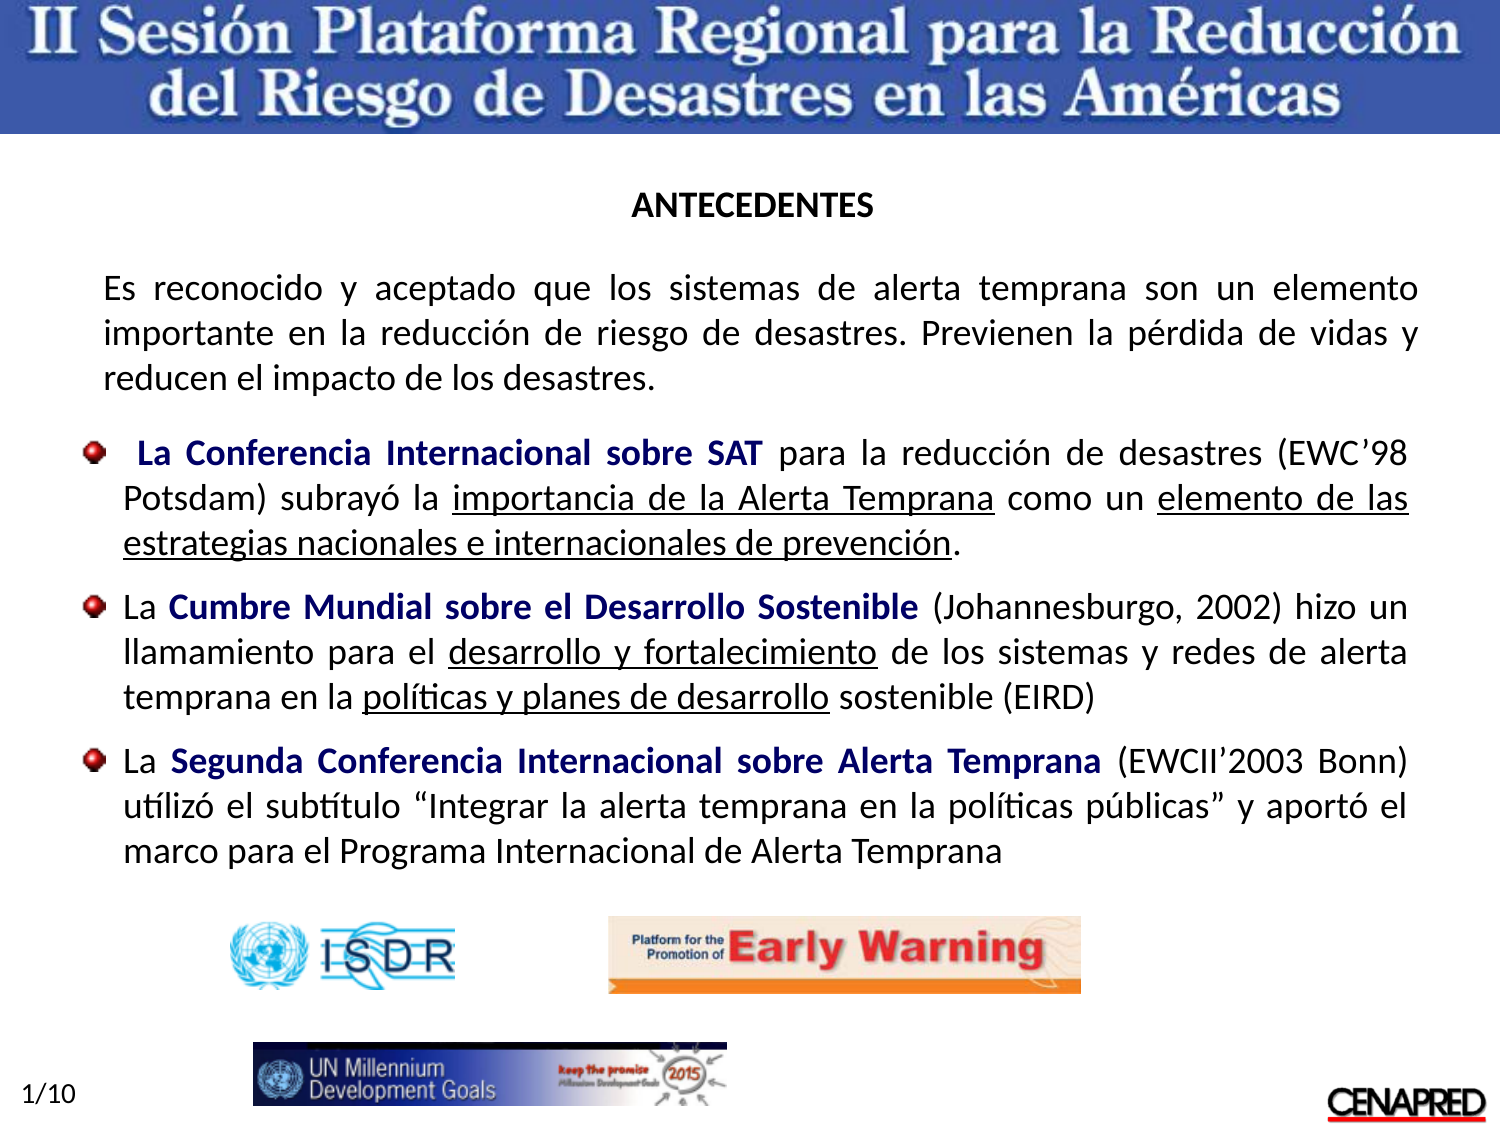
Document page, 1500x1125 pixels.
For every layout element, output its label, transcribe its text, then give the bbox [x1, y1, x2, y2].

text_box La Conferencia Internacional sobre SAT para la reducción de desastres (EWC’98 Potsdam) subrayó la importancia de la Alerta Temprana como un elemento de las estrategias nacionales e internacionales de prevención. La Cumbre Mundial sobre el Desarrollo Sostenible (Johannesburgo, 2002) hizo un llamamiento para el desarrollo y fortalecimiento de los sistemas y redes de alerta temprana en la políticas y planes de desarrollo sostenible (EIRD) La Segunda Conferencia Internacional sobre Alerta Temprana (EWCII’2003 Bonn) utílizó el subtítulo “Integrar la alerta temprana en la políticas públicas” y aportó el marco para el Programa Internacional de Alerta Temprana [64, 420, 1424, 878]
picture [608, 916, 1081, 995]
picture [253, 1042, 727, 1107]
picture [79, 744, 106, 772]
text_box Es reconocido y aceptado que los sistemas de alerta temprana son un elemento importante en la reducción de riesgo de desastres. Previenen la pérdida de vidas y reducen el impacto de los desastres. [88, 255, 1436, 406]
picture [79, 437, 106, 464]
picture [79, 591, 106, 618]
text_box 1/10 [5, 1067, 124, 1117]
picture [1324, 1086, 1488, 1125]
picture [229, 916, 455, 991]
text_box ANTECEDENTES [616, 172, 890, 233]
picture [0, 0, 1500, 135]
